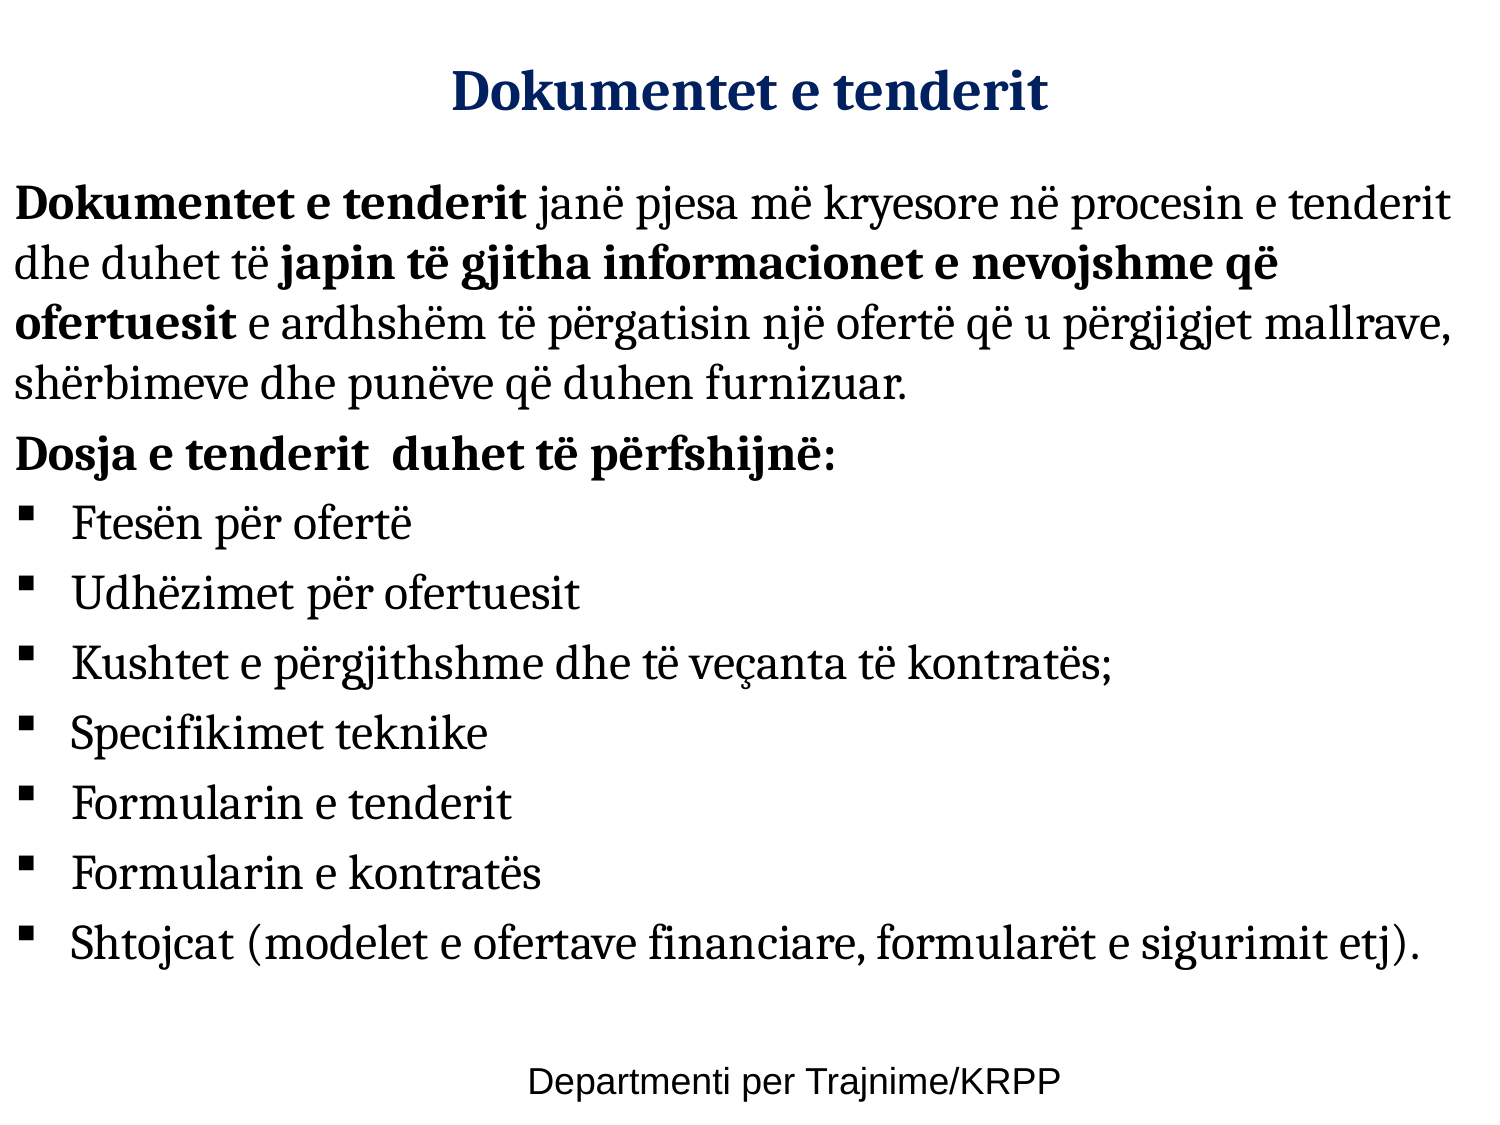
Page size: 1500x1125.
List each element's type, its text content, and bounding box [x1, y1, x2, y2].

list Dokumentet e tenderit janë pjesa më kryesore në procesin e tenderit dhe duhet të japin të gjitha informacionet e nevojshme që ofertuesit e ardhshëm të përgatisin një ofertë që u përgjigjet mallrave, shërbimeve dhe punëve që duhen furnizuar. Dosja e tenderit duhet të përfshijnë: Ftesën për ofertë Udhëzimet për ofertuesit Kushtet e përgjithshme dhe të veçanta të kontratës; Specifikimet teknike Formularin e tenderit Formularin e kontratës Shtojcat (modelet e ofertave financiare, formularët e sigurimit etj). [0, 162, 1500, 1113]
footer Departmenti per Trajnime/KRPP [512, 1050, 1338, 1113]
title Dokumentet e tenderit [75, 45, 1425, 162]
